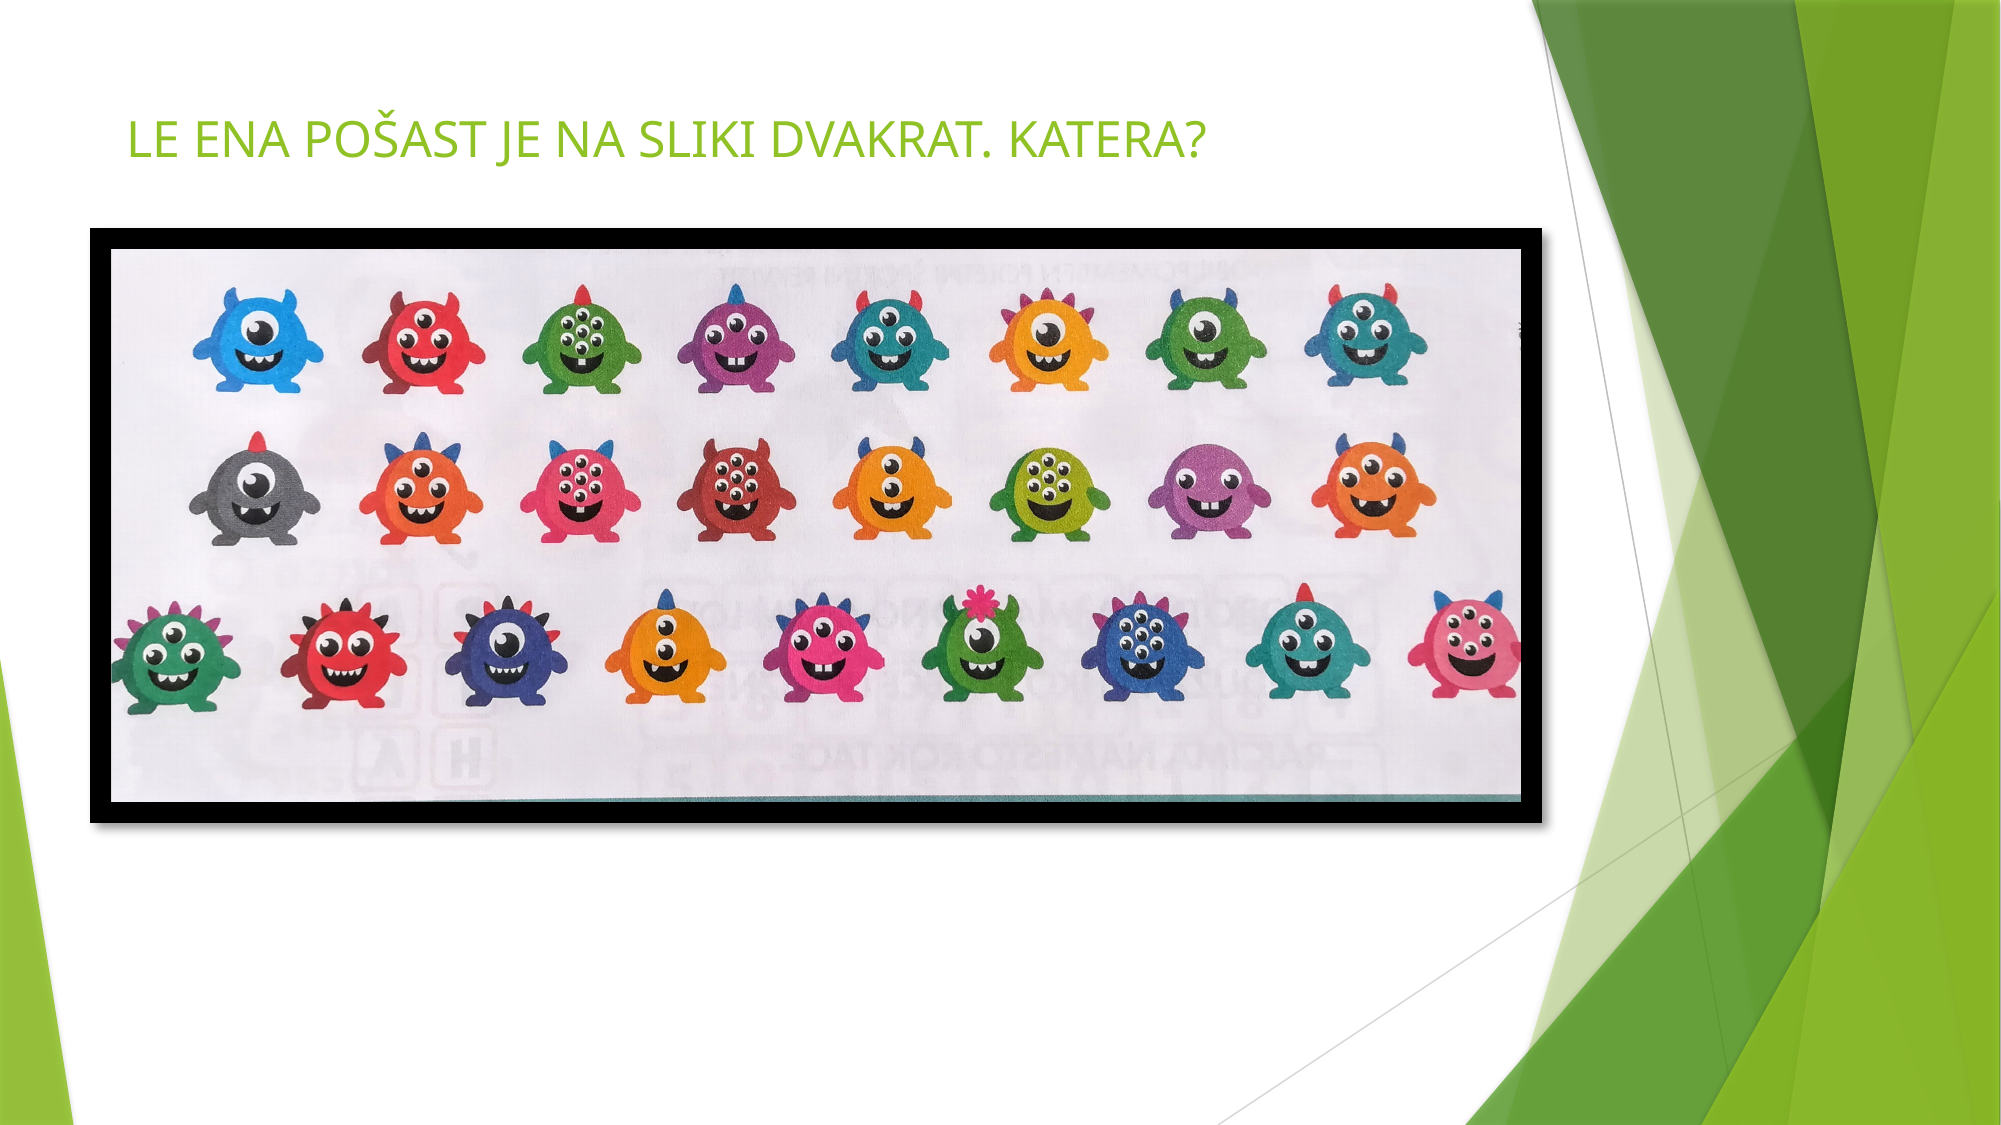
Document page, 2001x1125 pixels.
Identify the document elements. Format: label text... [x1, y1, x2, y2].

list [110, 248, 1522, 803]
title LE ENA POŠAST JE NA SLIKI DVAKRAT. KATERA? [111, 99, 1522, 227]
